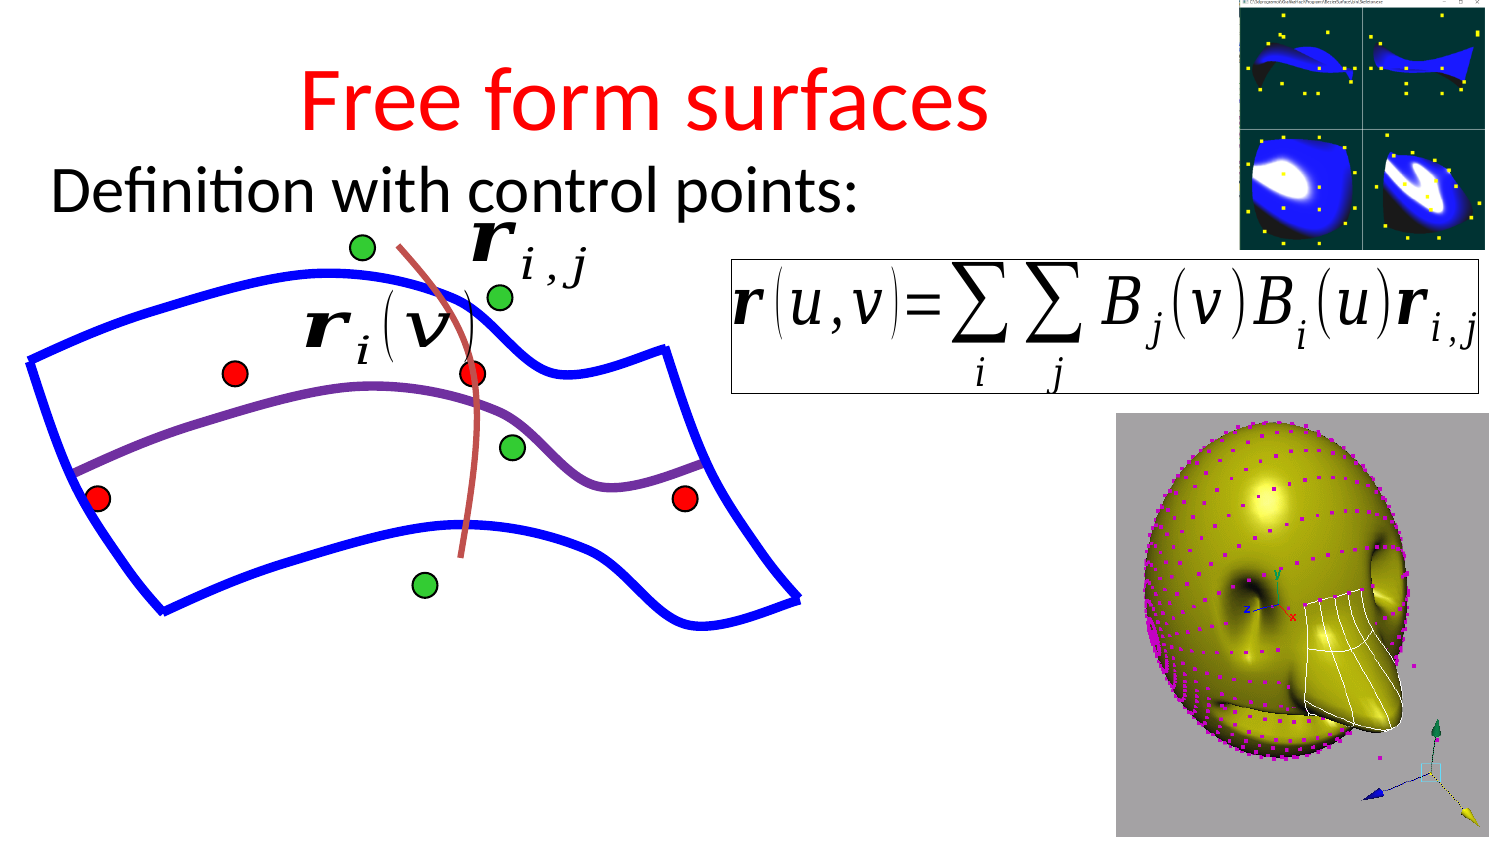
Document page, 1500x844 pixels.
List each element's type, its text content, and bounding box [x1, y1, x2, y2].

text_box [97, 486, 111, 507]
text_box [28, 273, 344, 362]
text_box [29, 361, 164, 614]
text_box [664, 346, 799, 599]
text_box [672, 486, 698, 512]
text_box [222, 361, 248, 387]
picture [1115, 413, 1489, 838]
text_box [87, 387, 344, 474]
text_box Definition with control points: [35, 138, 1386, 814]
text_box [529, 432, 706, 488]
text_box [349, 235, 526, 598]
text_box [163, 531, 801, 627]
picture [1239, 0, 1485, 251]
title Free form surfaces [56, 0, 1234, 138]
text_box [529, 348, 665, 375]
